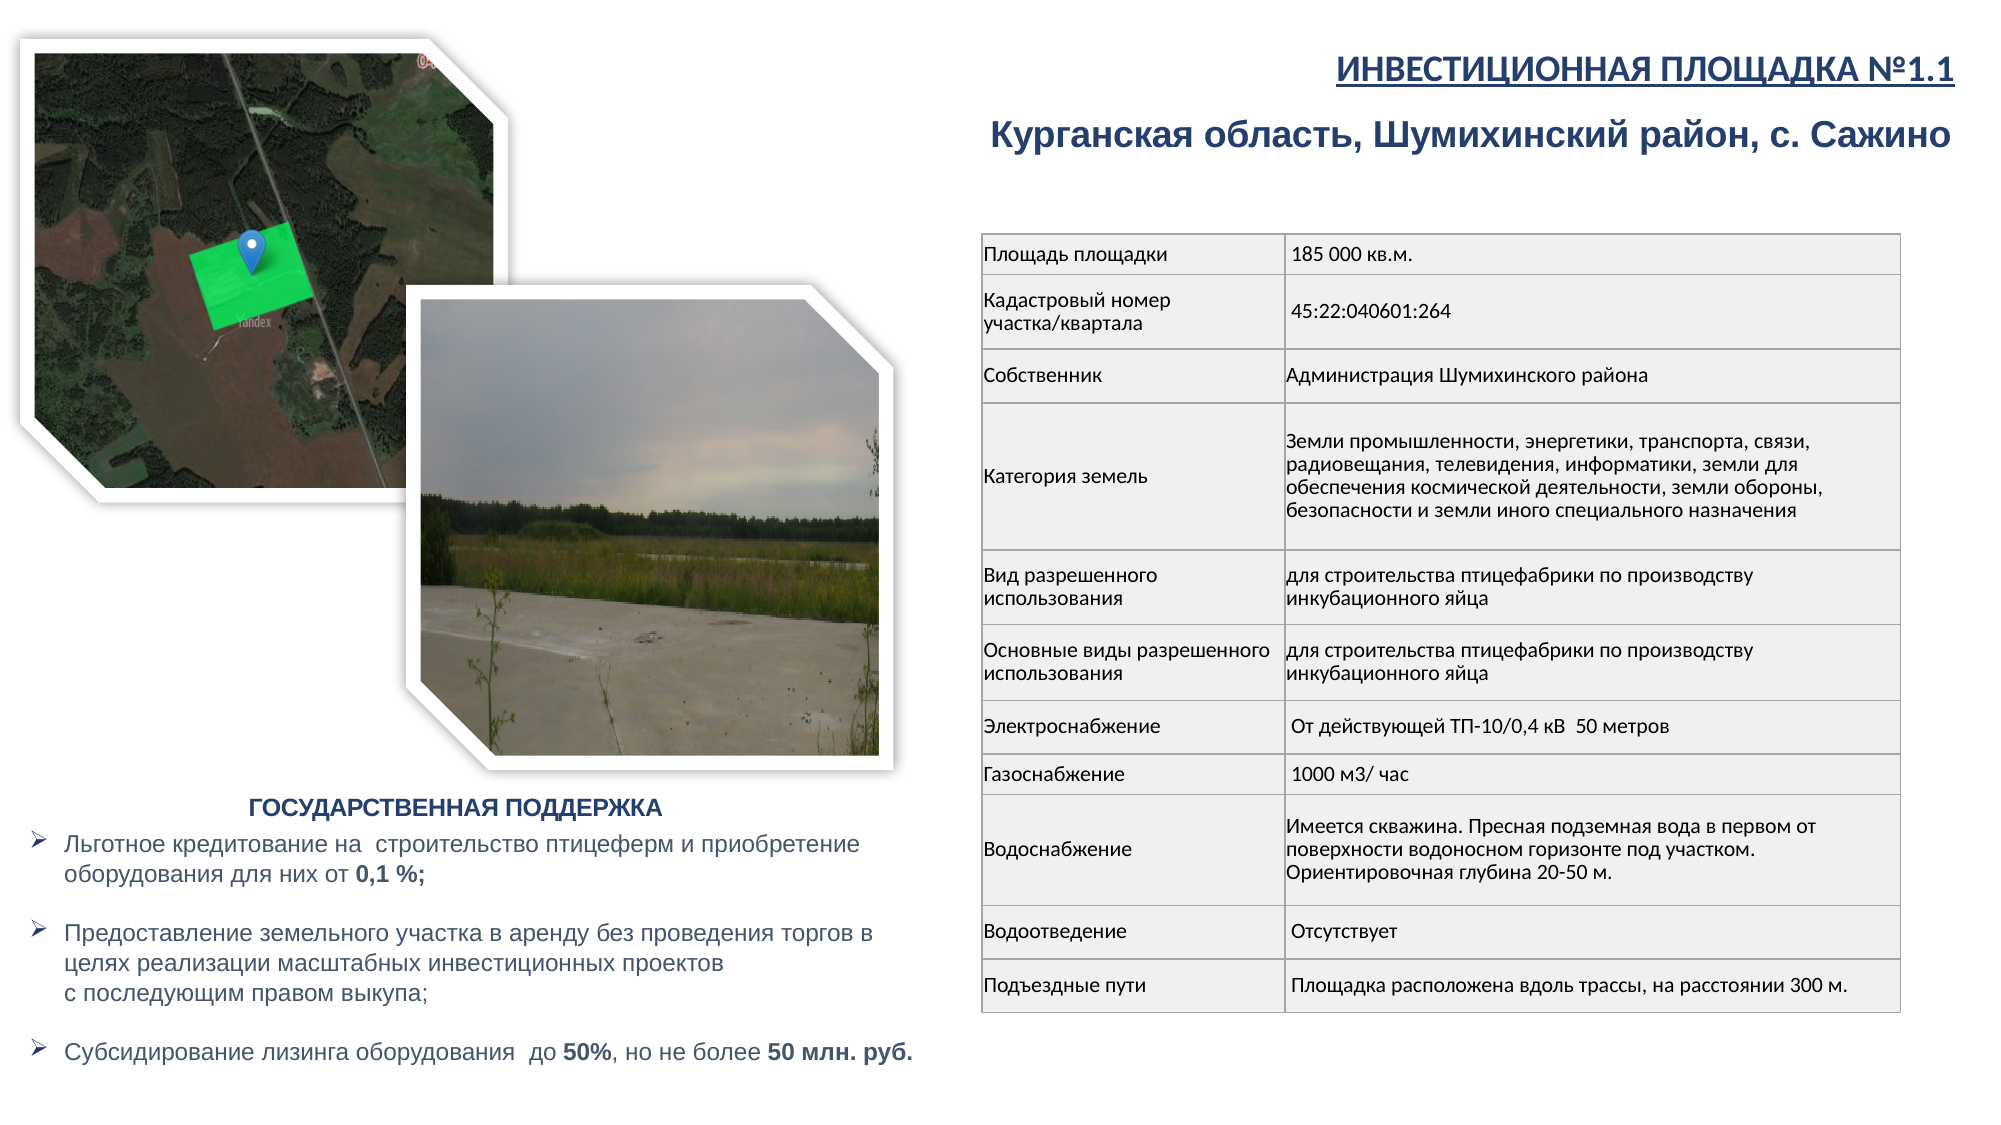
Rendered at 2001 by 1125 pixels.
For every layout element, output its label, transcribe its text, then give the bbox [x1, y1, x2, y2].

table_cell 1000 м3/ час [1286, 755, 1900, 794]
table_header Площадь площадки [983, 235, 1284, 274]
text_box Льготное кредитование на строительство птицеферм и приобретение оборудования для них от 0,1 %; Предоставление земельного участка в аренду без проведения торгов в целях реализации масштабных инвестиционных проектов с последующим правом выкупа; Субсидирование лизинга оборудования до 50%, но не более 50 млн. руб. [0, 791, 1185, 1101]
table_cell Земли промышленности, энергетики, транспорта, связи, радиовещания, телевидения, информатики, земли для обеспечения космической деятельности, земли обороны, безопасности и земли иного специального назначения [1286, 404, 1900, 549]
title Курганская область, Шумихинский район, с. Сажино [778, 35, 2000, 227]
table_cell для строительства птицефабрики по производству инкубационного яйца [1286, 625, 1900, 700]
picture [27, 46, 887, 763]
table_header 185 000 кв.м. [1286, 235, 1900, 274]
table_cell Собственник [983, 350, 1284, 402]
table_cell Имеется скважина. Пресная подземная вода в первом от поверхности водоносном горизонте под участком. Ориентировочная глубина 20-50 м. [1286, 795, 1900, 905]
table_cell Водоотведение [983, 906, 1284, 958]
table_cell для строительства птицефабрики по производству инкубационного яйца [1286, 551, 1900, 624]
table_cell Основные виды разрешенного использования [983, 625, 1284, 700]
table_cell От действующей ТП-10/0,4 кВ 50 метров [1286, 701, 1900, 753]
text_box ГОСУДАРСТВЕННАЯ ПОДДЕРЖКА [131, 788, 779, 822]
table_cell Электроснабжение [983, 701, 1284, 753]
table_cell Подъездные пути [983, 960, 1284, 1012]
text_box ИНВЕСТИЦИОННАЯ ПЛОЩАДКА №1.1 [1321, 36, 1971, 97]
table_cell Площадка расположена вдоль трассы, на расстоянии 300 м. [1286, 960, 1900, 1012]
table_cell Кадастровый номер участка/квартала [983, 275, 1284, 348]
table_cell Администрация Шумихинского района [1286, 350, 1900, 402]
table_cell Отсутствует [1286, 906, 1900, 958]
table_cell 45:22:040601:264 [1286, 275, 1900, 348]
table_cell Категория земель [983, 404, 1284, 549]
table_cell Газоснабжение [983, 755, 1284, 794]
table_cell Вид разрешенного использования [983, 551, 1284, 624]
table_cell Водоснабжение [983, 795, 1284, 905]
